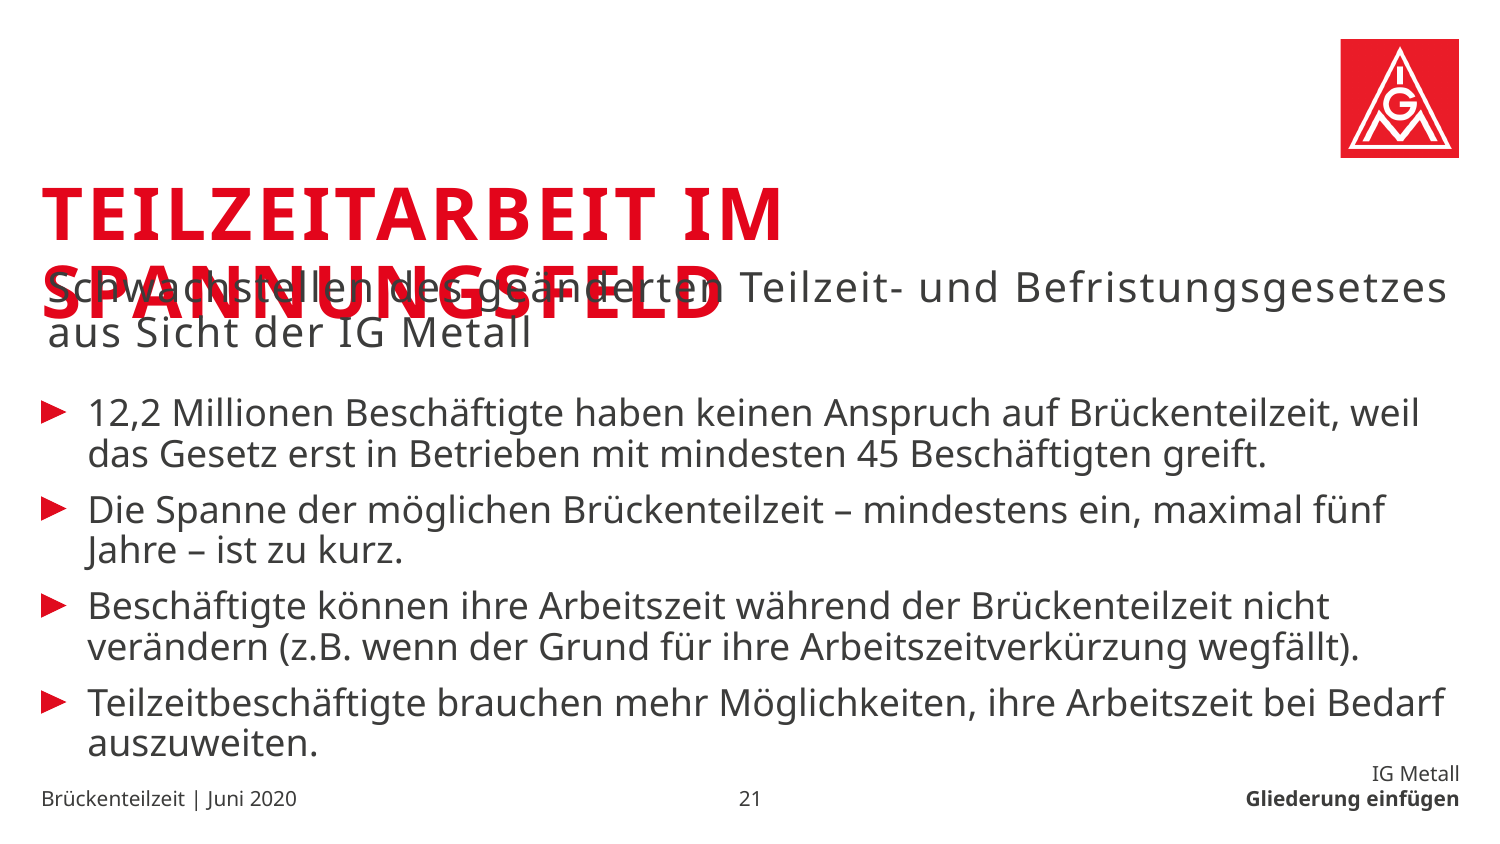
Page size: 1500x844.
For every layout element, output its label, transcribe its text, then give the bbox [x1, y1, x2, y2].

picture [41, 593, 66, 618]
title Teilzeitarbeit im Spannungsfeld [41, 177, 1459, 252]
picture [41, 690, 66, 714]
picture [41, 496, 66, 521]
list 12,2 Millionen Beschäftigte haben keinen Anspruch auf Brückenteilzeit, weil das Gesetz erst in Betrieben mit mindesten 45 Beschäftigten greift. Die Spanne der möglichen Brückenteilzeit – mindestens ein, maximal fünf Jahre – ist zu kurz. Beschäftigte können ihre Arbeitszeit während der Brückenteilzeit nicht verändern (z.B. wenn der Grund für ihre Arbeitszeitverkürzung wegfällt). Teilzeitbeschäftigte brauchen mehr Möglichkeiten, ihre Arbeitszeit bei Bedarf auszuweiten. [41, 394, 1459, 742]
picture [41, 400, 66, 424]
list Schwachstellen des geänderten Teilzeit- und Befristungsgesetzes aus Sicht der IG Metall [47, 318, 1466, 375]
